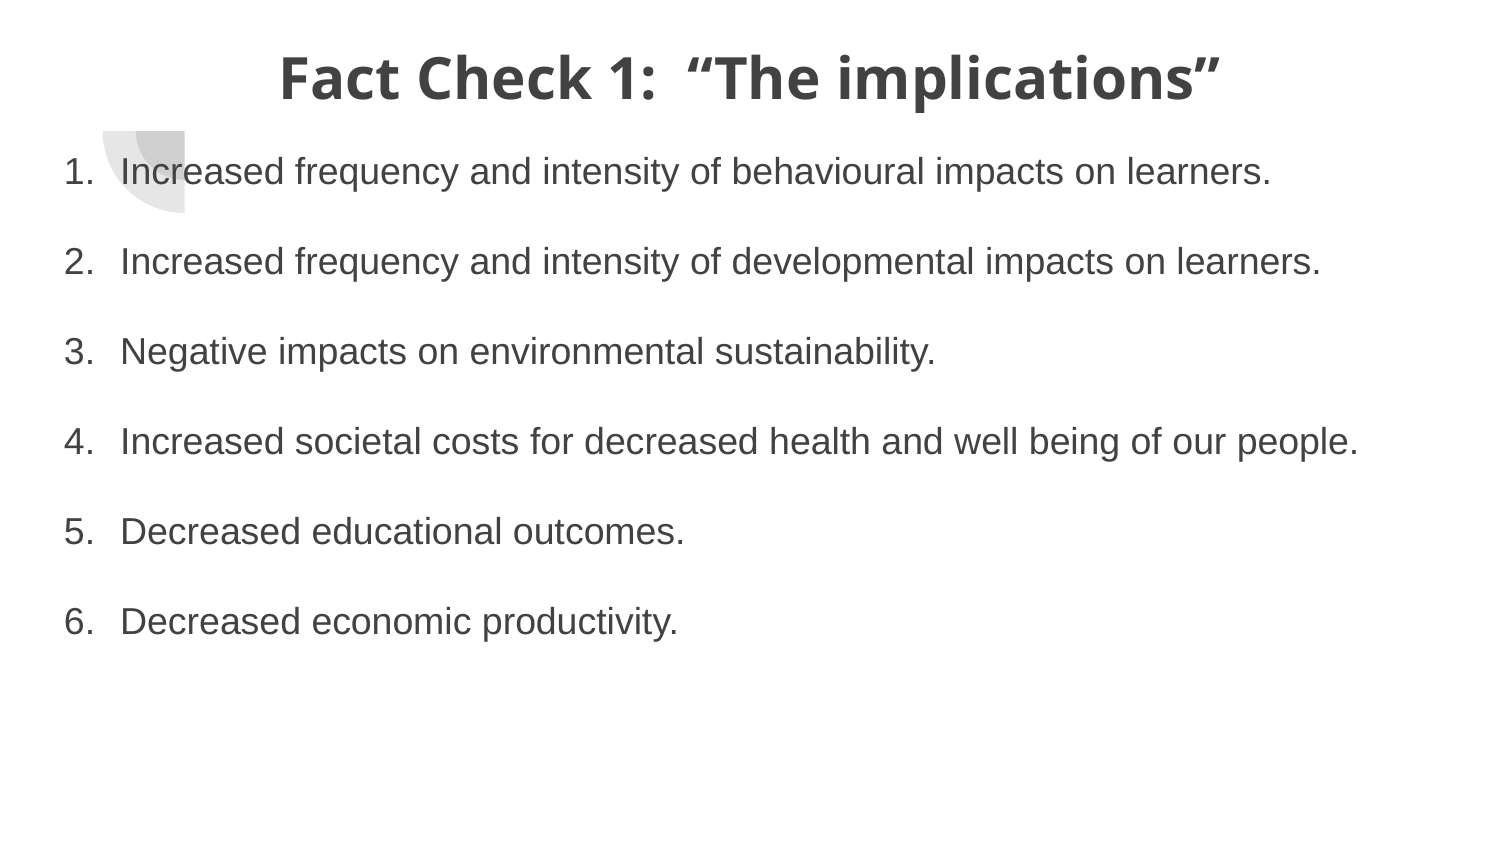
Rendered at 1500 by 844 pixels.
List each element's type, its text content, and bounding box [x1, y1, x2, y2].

text_box Increased frequency and intensity of behavioural impacts on learners. Increased frequency and intensity of developmental impacts on learners. Negative impacts on environmental sustainability. Increased societal costs for decreased health and well being of our people. Decreased educational outcomes. Decreased economic productivity. [30, 132, 1470, 801]
title Fact Check 1: “The implications” [51, 26, 1449, 132]
